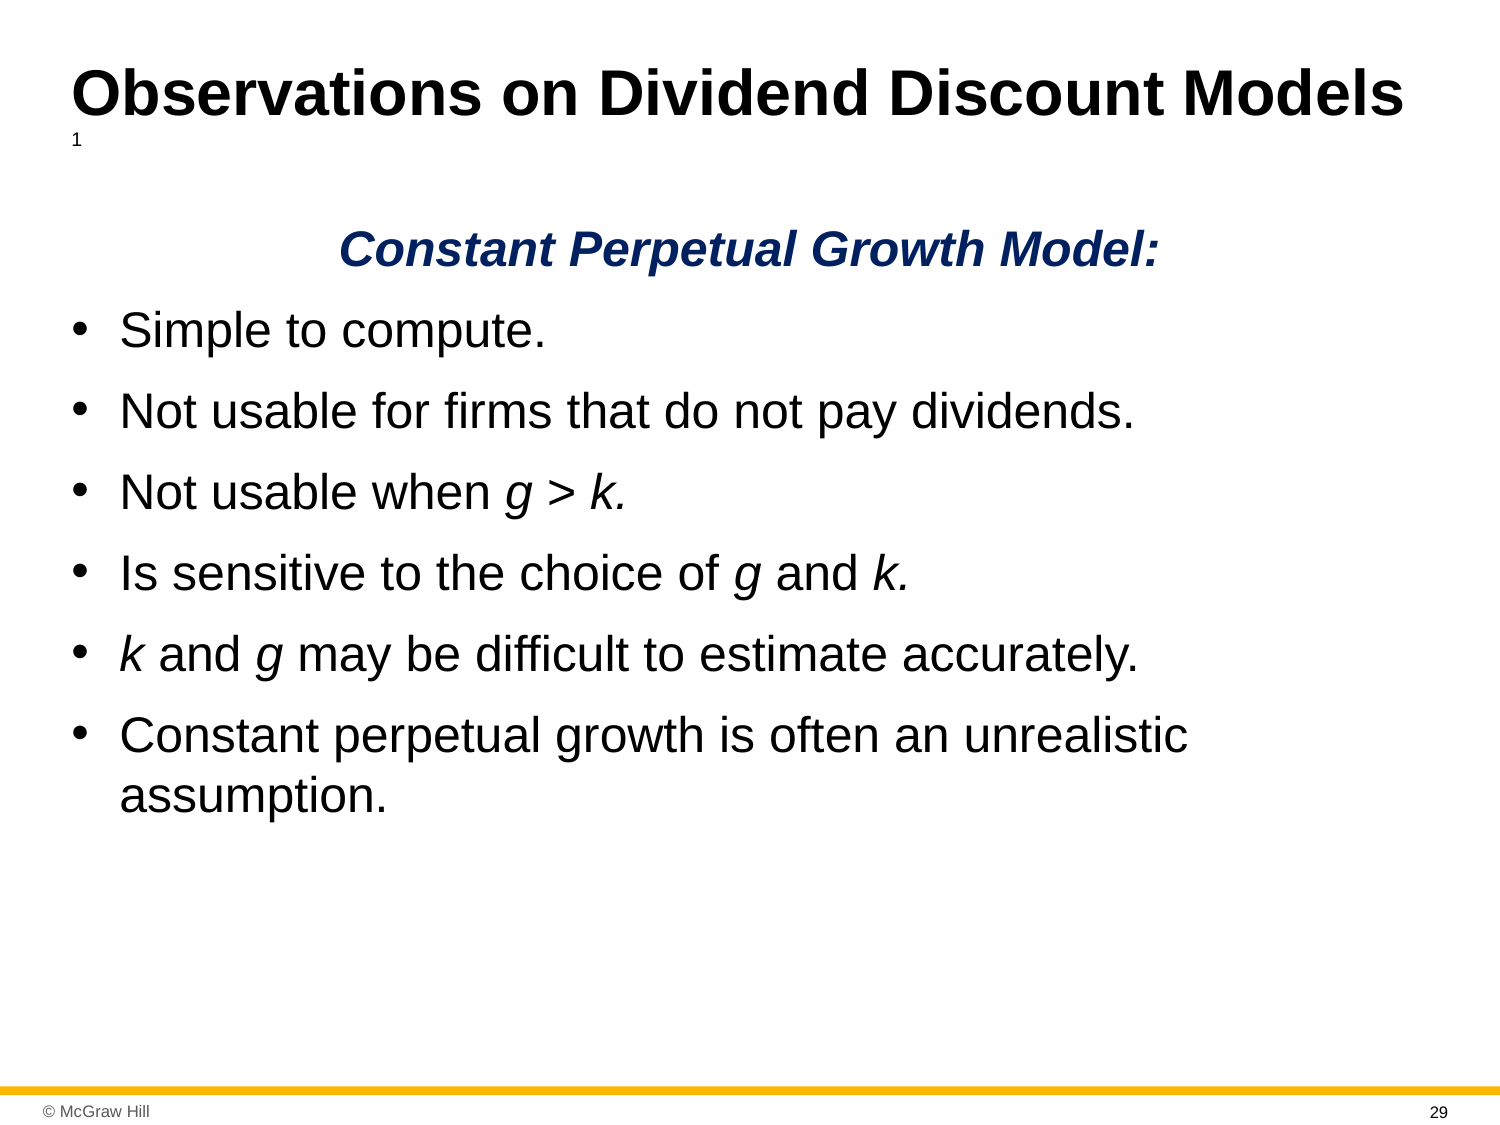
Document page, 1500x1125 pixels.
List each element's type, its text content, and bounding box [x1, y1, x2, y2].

list Constant Perpetual Growth Model: Simple to compute. Not usable for firms that do not pay dividends. Not usable when g > k. Is sensitive to the choice of g and k. k and g may be difficult to estimate accurately. Constant perpetual growth is often an unrealistic assumption. [56, 209, 1444, 1031]
title Observations on Dividend Discount Models 1 [56, 31, 1444, 180]
slide_number 29 [1415, 1094, 1474, 1122]
